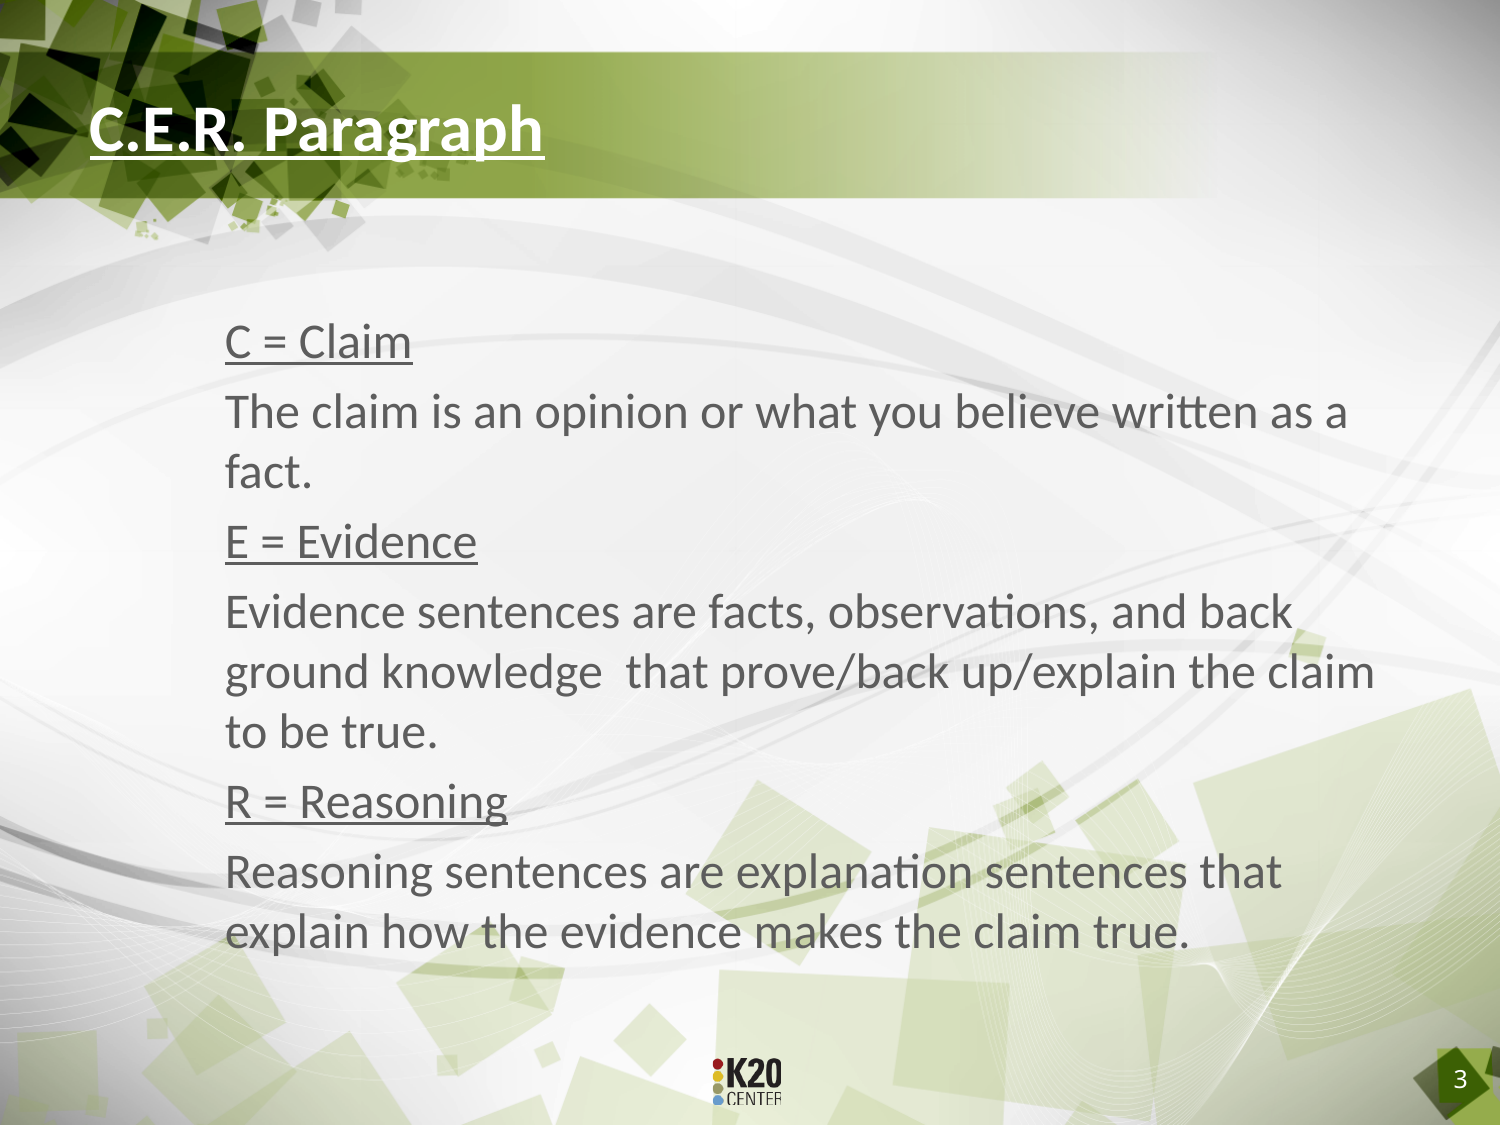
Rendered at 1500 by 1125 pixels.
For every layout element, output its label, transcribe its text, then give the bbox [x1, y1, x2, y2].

slide_number 3 [1412, 1056, 1500, 1117]
list C = Claim The claim is an opinion or what you believe written as a fact. E = Evidence Evidence sentences are facts, observations, and back ground knowledge that prove/back up/explain the claim to be true. R = Reasoning Reasoning sentences are explanation sentences that explain how the evidence makes the claim true. [210, 262, 1425, 1005]
picture [0, 0, 1500, 1125]
title C.E.R. Paragraph [75, 77, 1425, 265]
